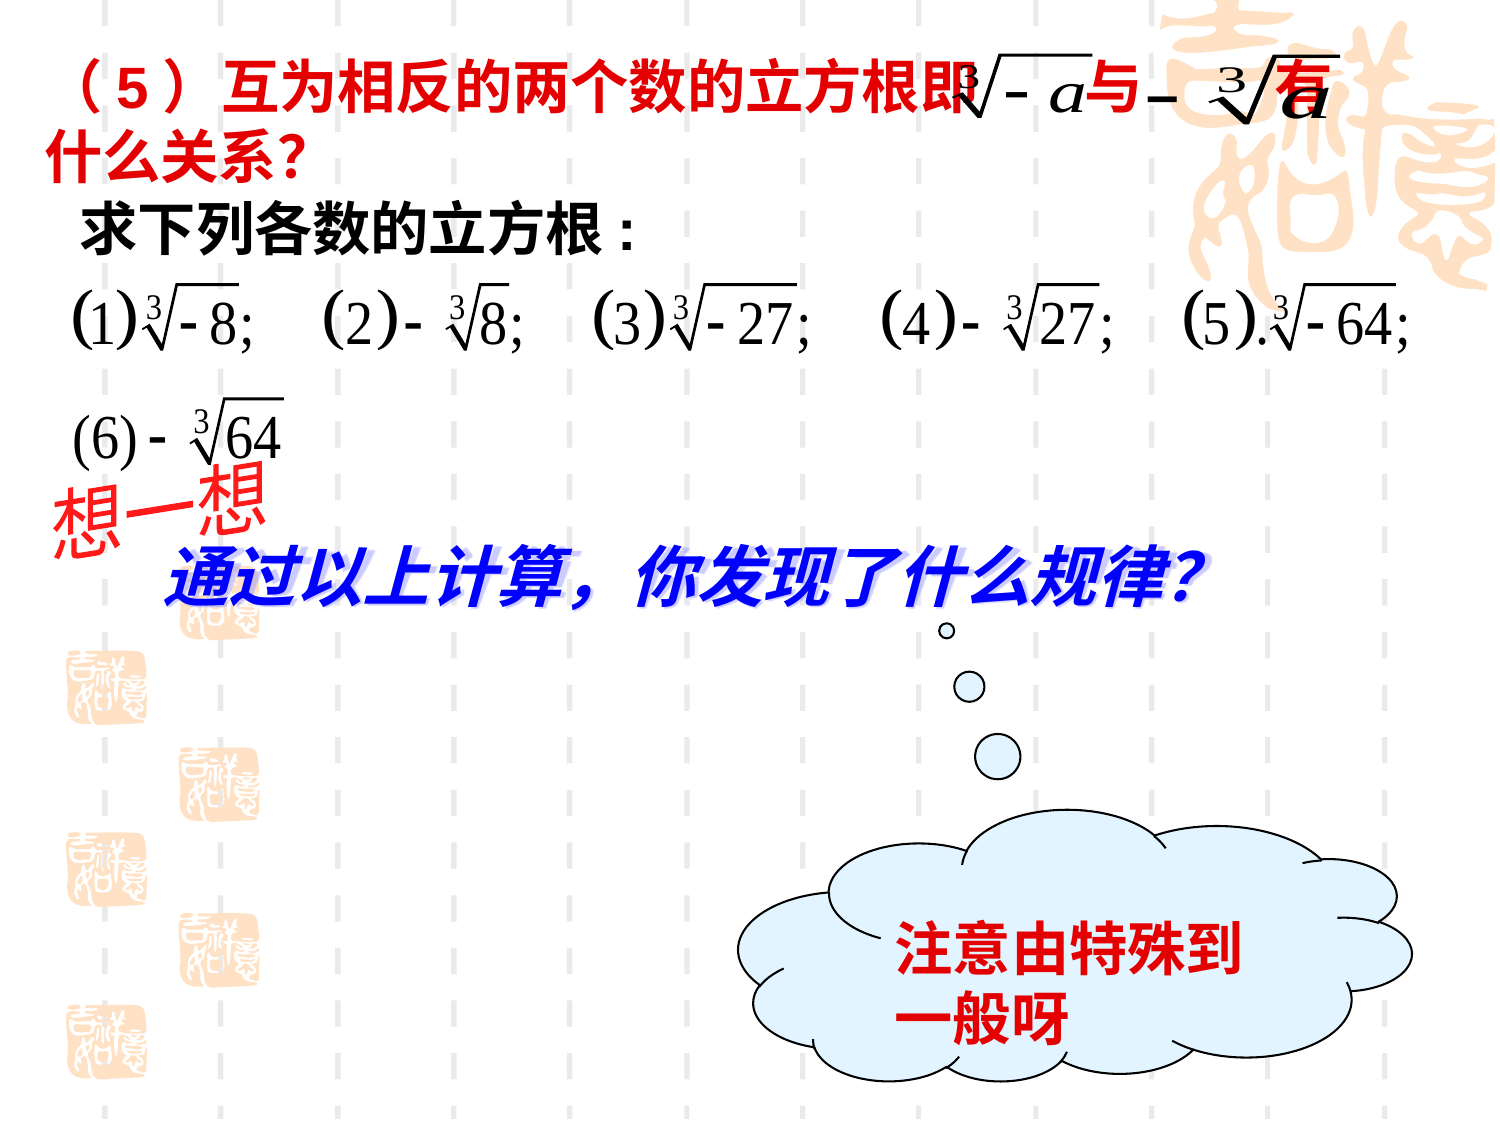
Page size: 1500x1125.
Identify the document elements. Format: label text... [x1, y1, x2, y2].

text_box [954, 671, 985, 702]
text_box 求下列各数的立方根: [64, 198, 821, 266]
text_box [975, 733, 1021, 780]
text_box [939, 623, 955, 639]
text_box 注意由特殊到一般呀 [879, 904, 1306, 1060]
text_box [938, 42, 1108, 133]
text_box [1127, 42, 1362, 141]
text_box （5）互为相反的两个数的立方根即 与 有什么关系？ [29, 42, 1399, 198]
text_box [738, 809, 1413, 1082]
text_box 通过以上计算，你发现了什么规律？ [147, 527, 1341, 622]
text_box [64, 266, 1418, 483]
